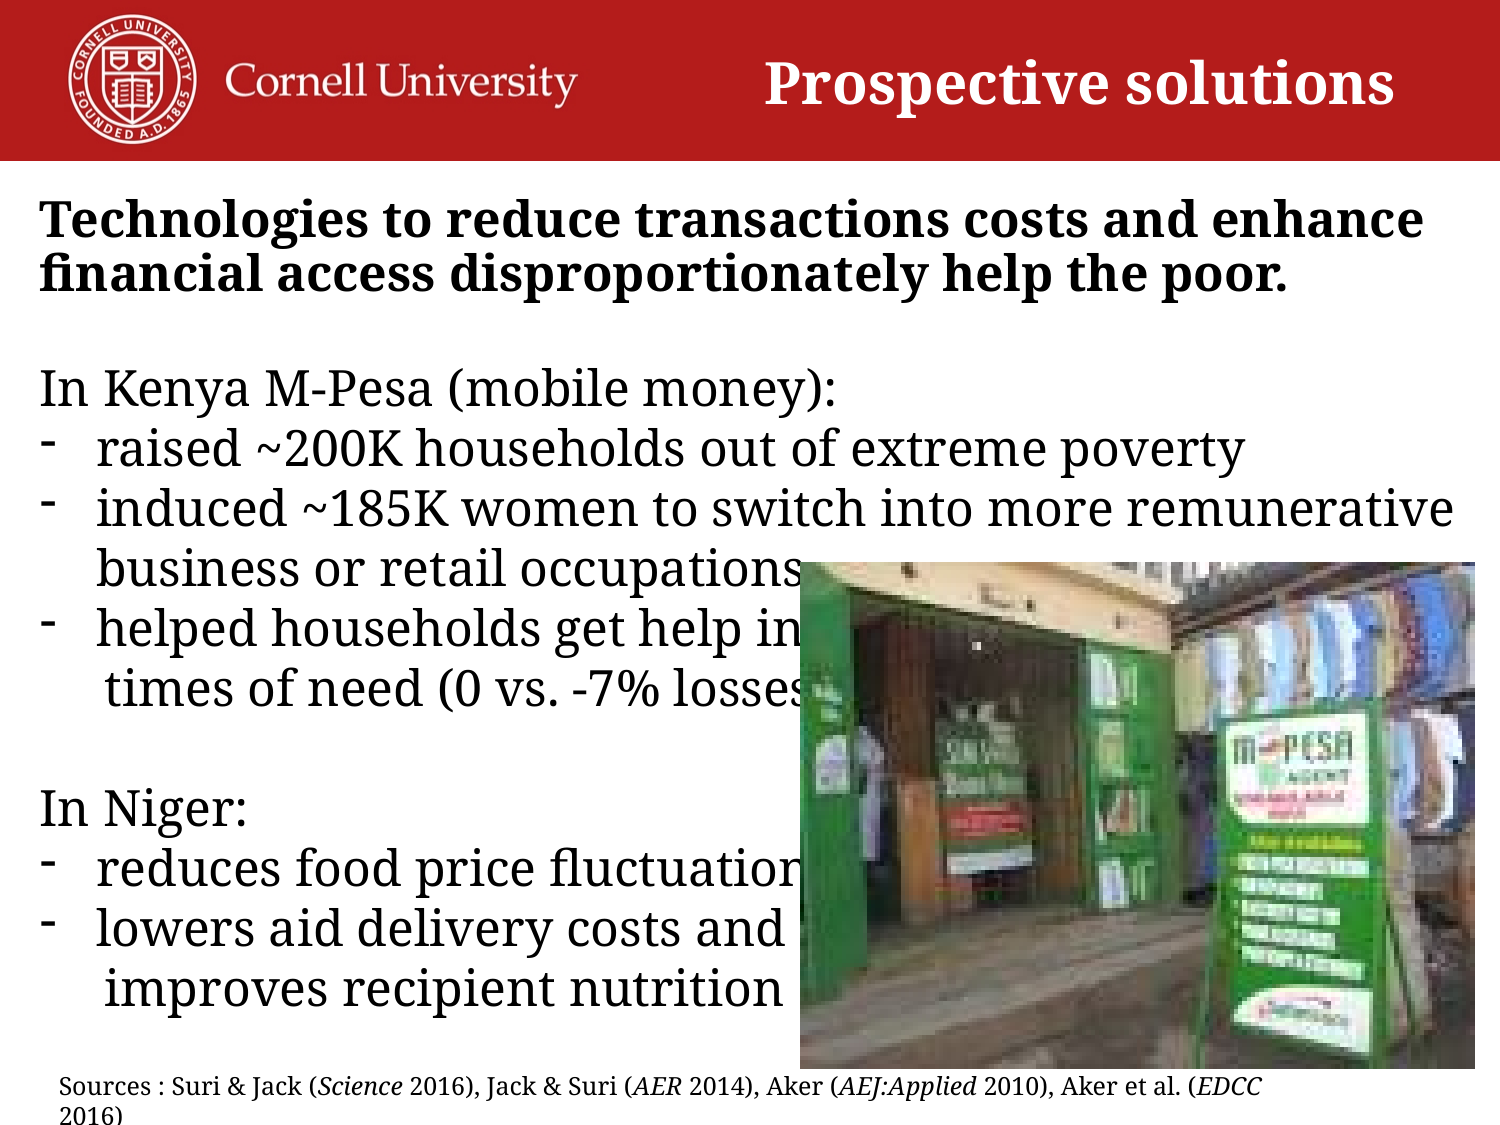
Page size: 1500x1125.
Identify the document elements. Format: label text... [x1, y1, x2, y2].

text_box Sources : Suri & Jack (Science 2016), Jack & Suri (AER 2014), Aker (AEJ:Applied 2010), Aker et al. (EDCC 2016) [44, 1063, 1328, 1125]
text_box Technologies to reduce transactions costs and enhance financial access disproportionately help the poor. In Kenya M-Pesa (mobile money): raised ~200K households out of extreme poverty induced ~185K women to switch into more remunerative business or retail occupations. helped households get help in times of need (0 vs. -7% losses) In Niger: reduces food price fluctuations lowers aid delivery costs and improves recipient nutrition [24, 187, 1475, 287]
picture [799, 562, 1476, 1069]
picture [0, 0, 1500, 162]
